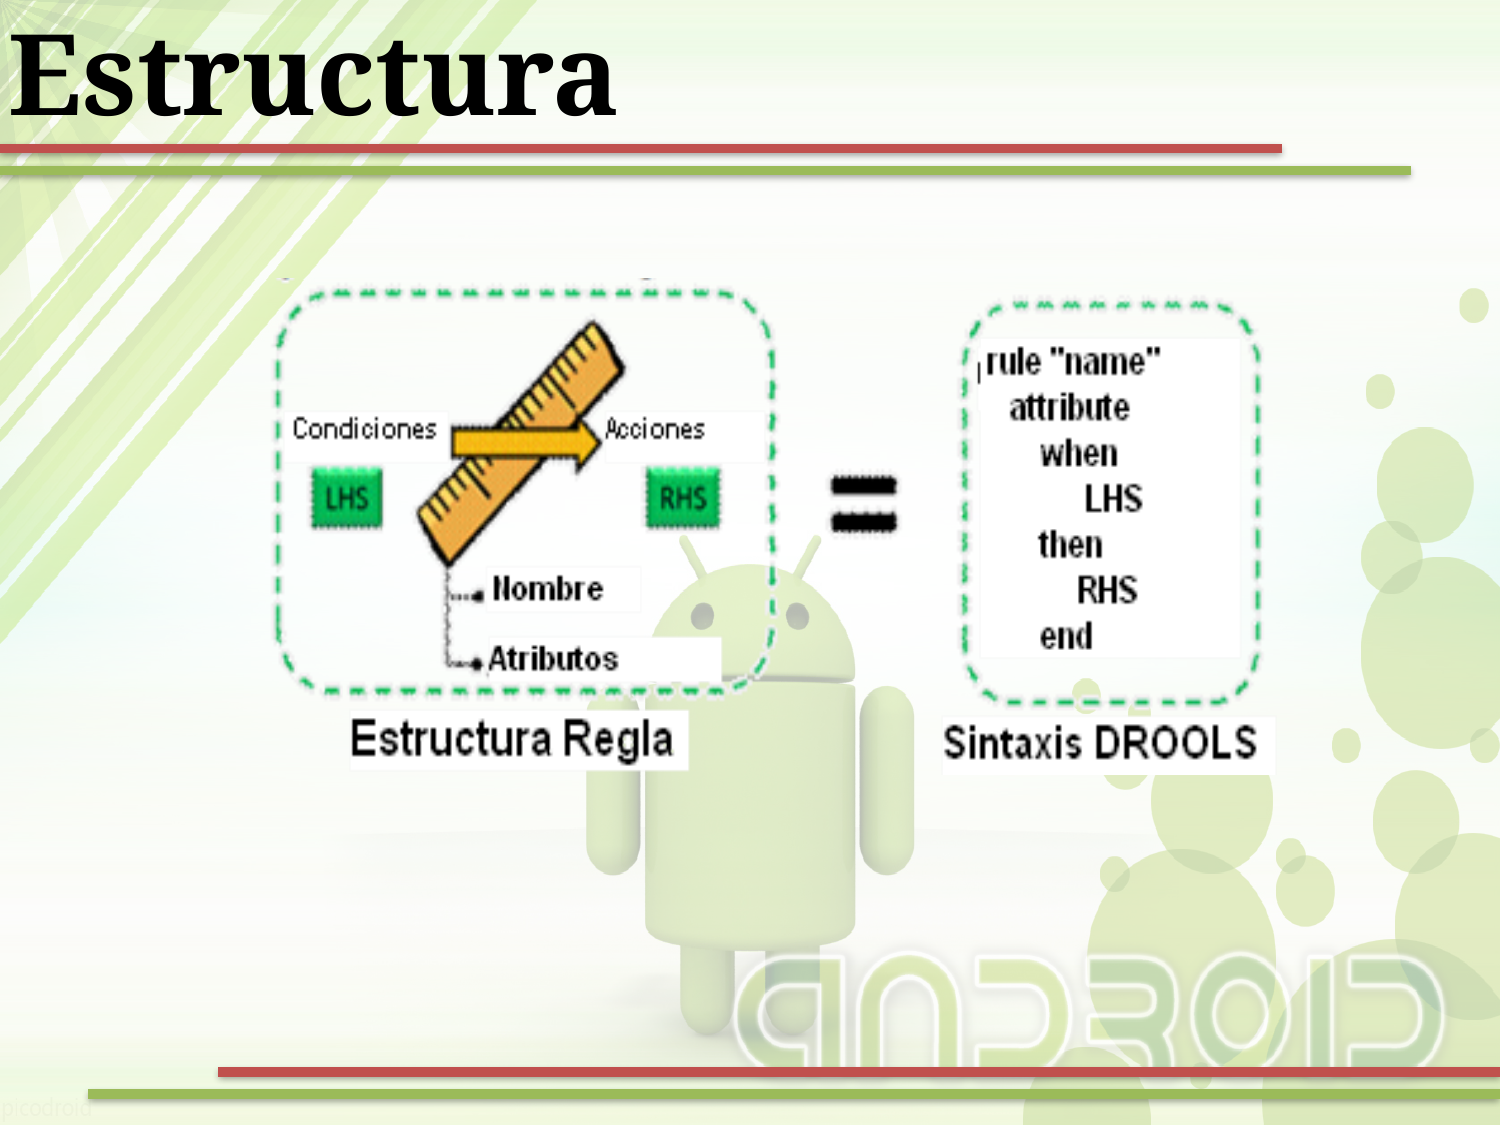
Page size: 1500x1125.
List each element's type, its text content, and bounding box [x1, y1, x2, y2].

picture [262, 278, 1282, 776]
text_box Estructura [0, 0, 636, 146]
